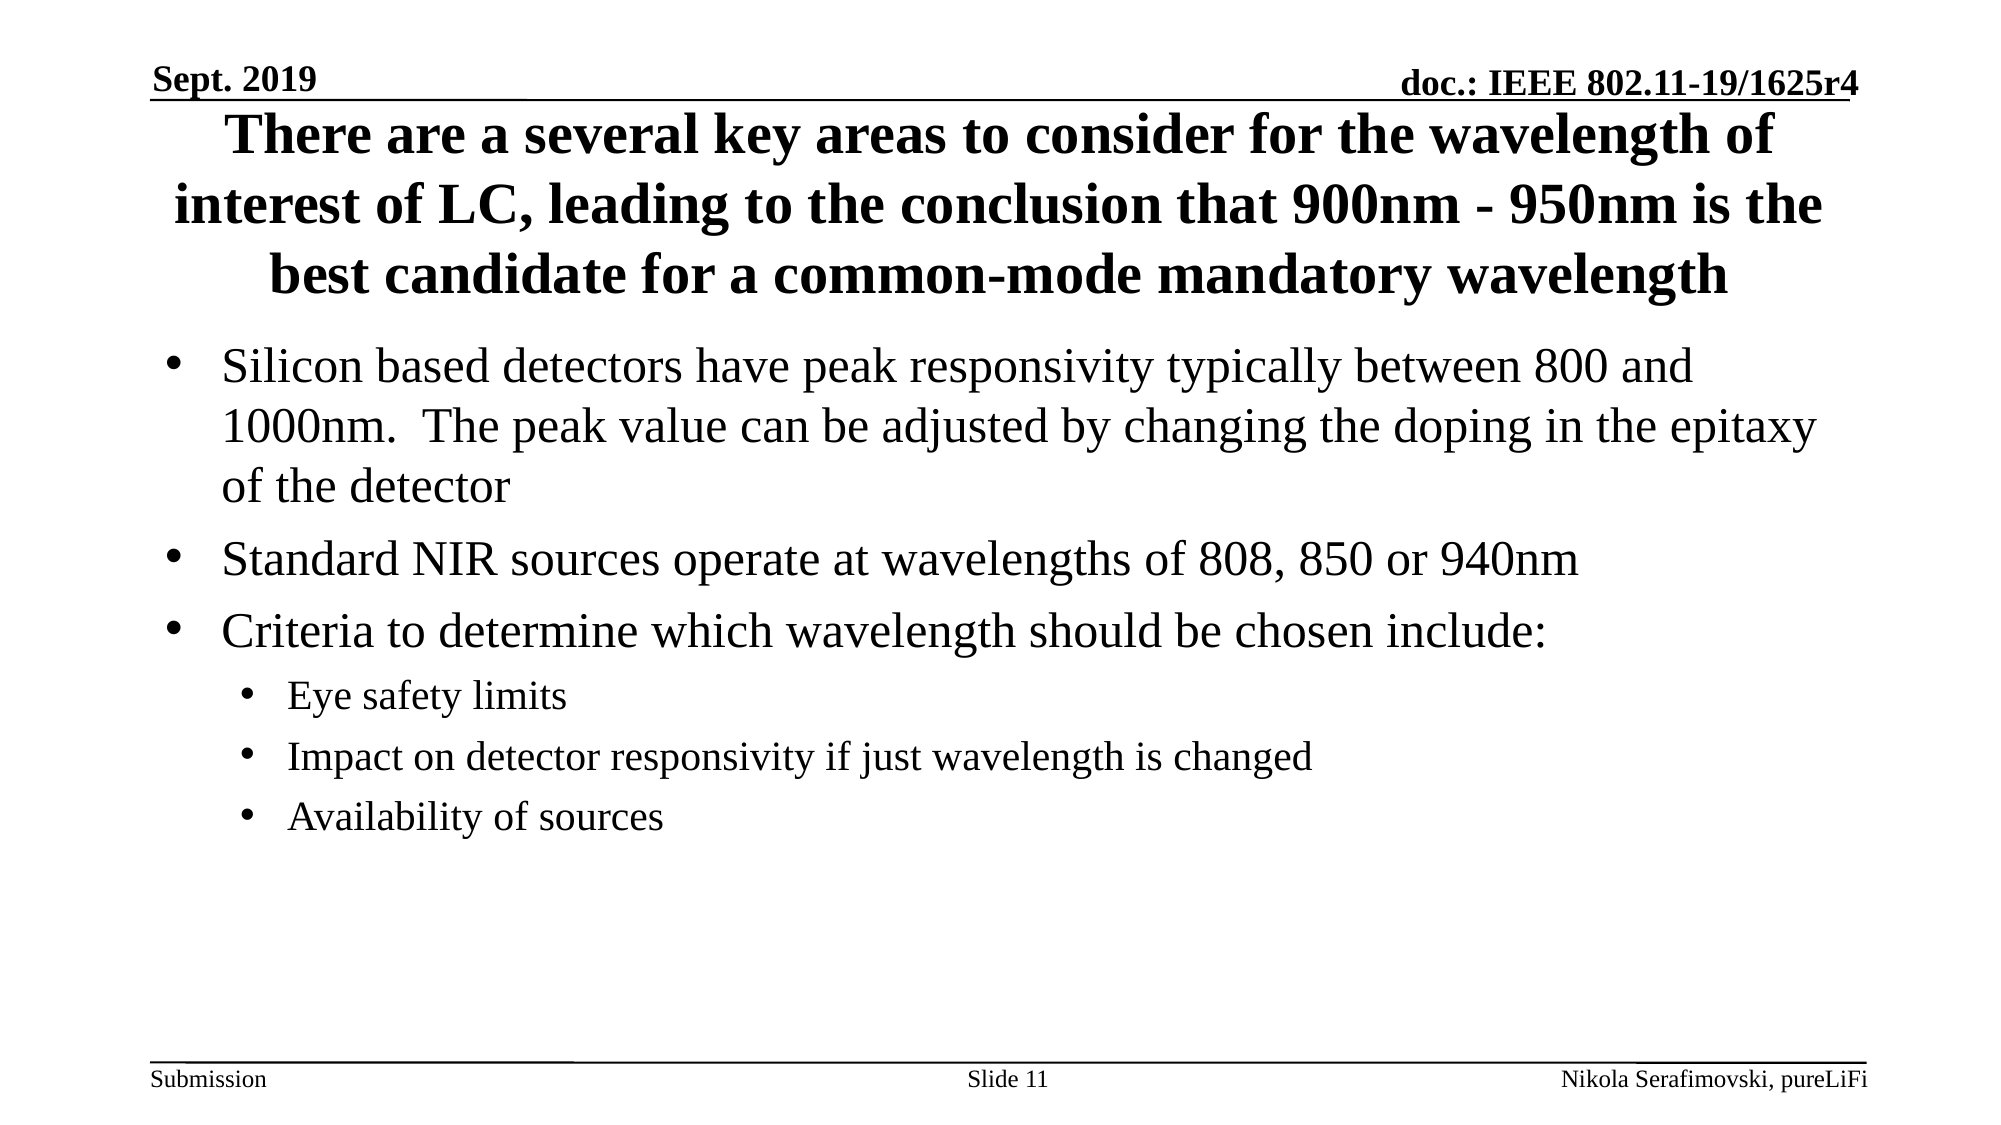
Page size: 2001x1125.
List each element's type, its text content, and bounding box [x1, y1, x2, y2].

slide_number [152, 54, 563, 100]
footer Nikola Serafimovski, pureLiFi [1171, 1061, 1869, 1093]
slide_number Slide 11 [950, 1061, 1067, 1123]
list Silicon based detectors have peak responsivity typically between 800 and 1000nm. The peak value can be adjusted by changing the doping in the epitaxy of the detector Standard NIR sources operate at wavelengths of 808, 850 or 940nm Criteria to determine which wavelength should be chosen include: Eye safety limits Impact on detector responsivity if just wavelength is changed Availability of sources [149, 324, 1850, 1000]
title There are a several key areas to consider for the wavelength of interest of LC, leading to the conclusion that 900nm - 950nm is the best candidate for a common-mode mandatory wavelength [149, 112, 1850, 288]
